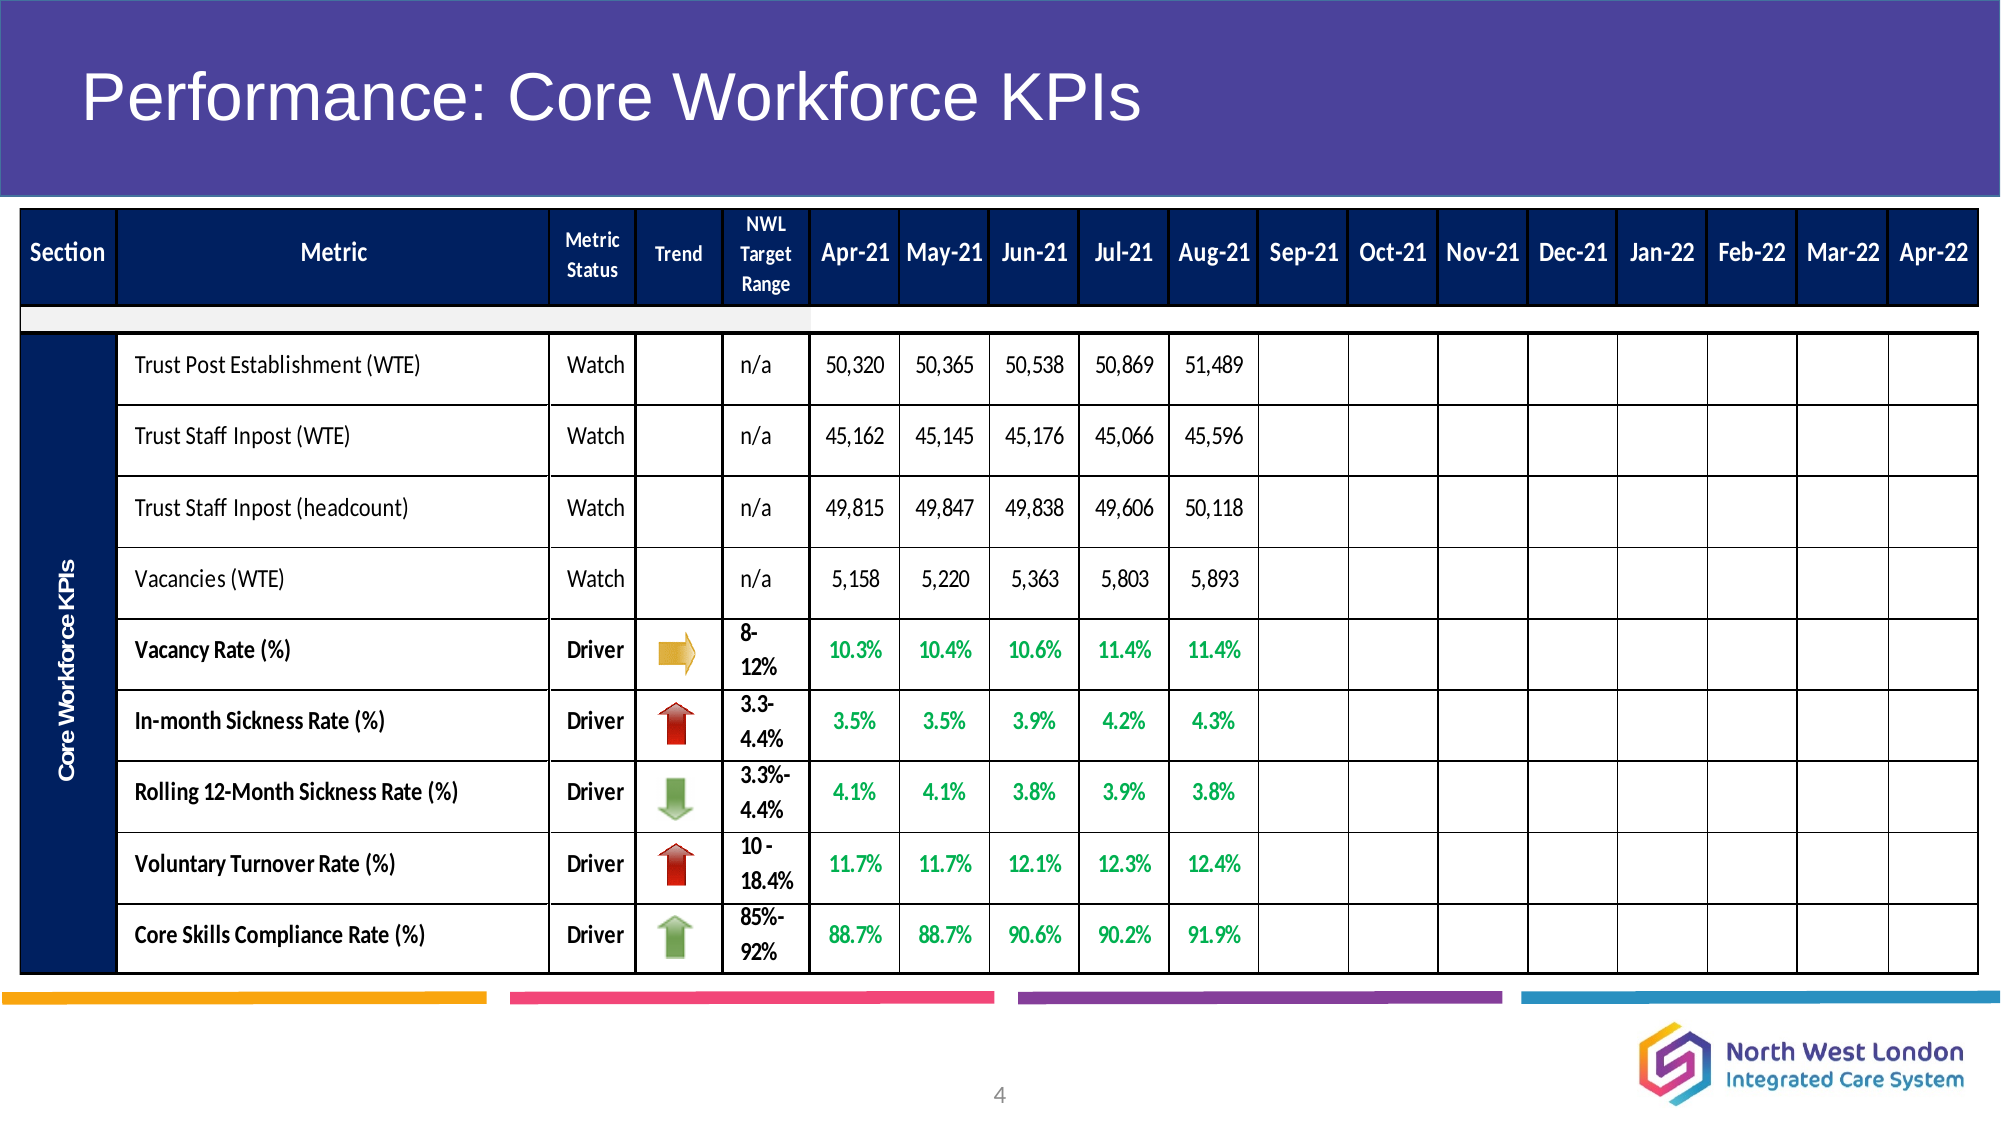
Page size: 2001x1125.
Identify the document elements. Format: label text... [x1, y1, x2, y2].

slide_number 4 [774, 1063, 1225, 1124]
title Performance: Core Workforce KPIs [66, 53, 1934, 143]
picture [19, 208, 1981, 976]
picture [1637, 1009, 1966, 1119]
